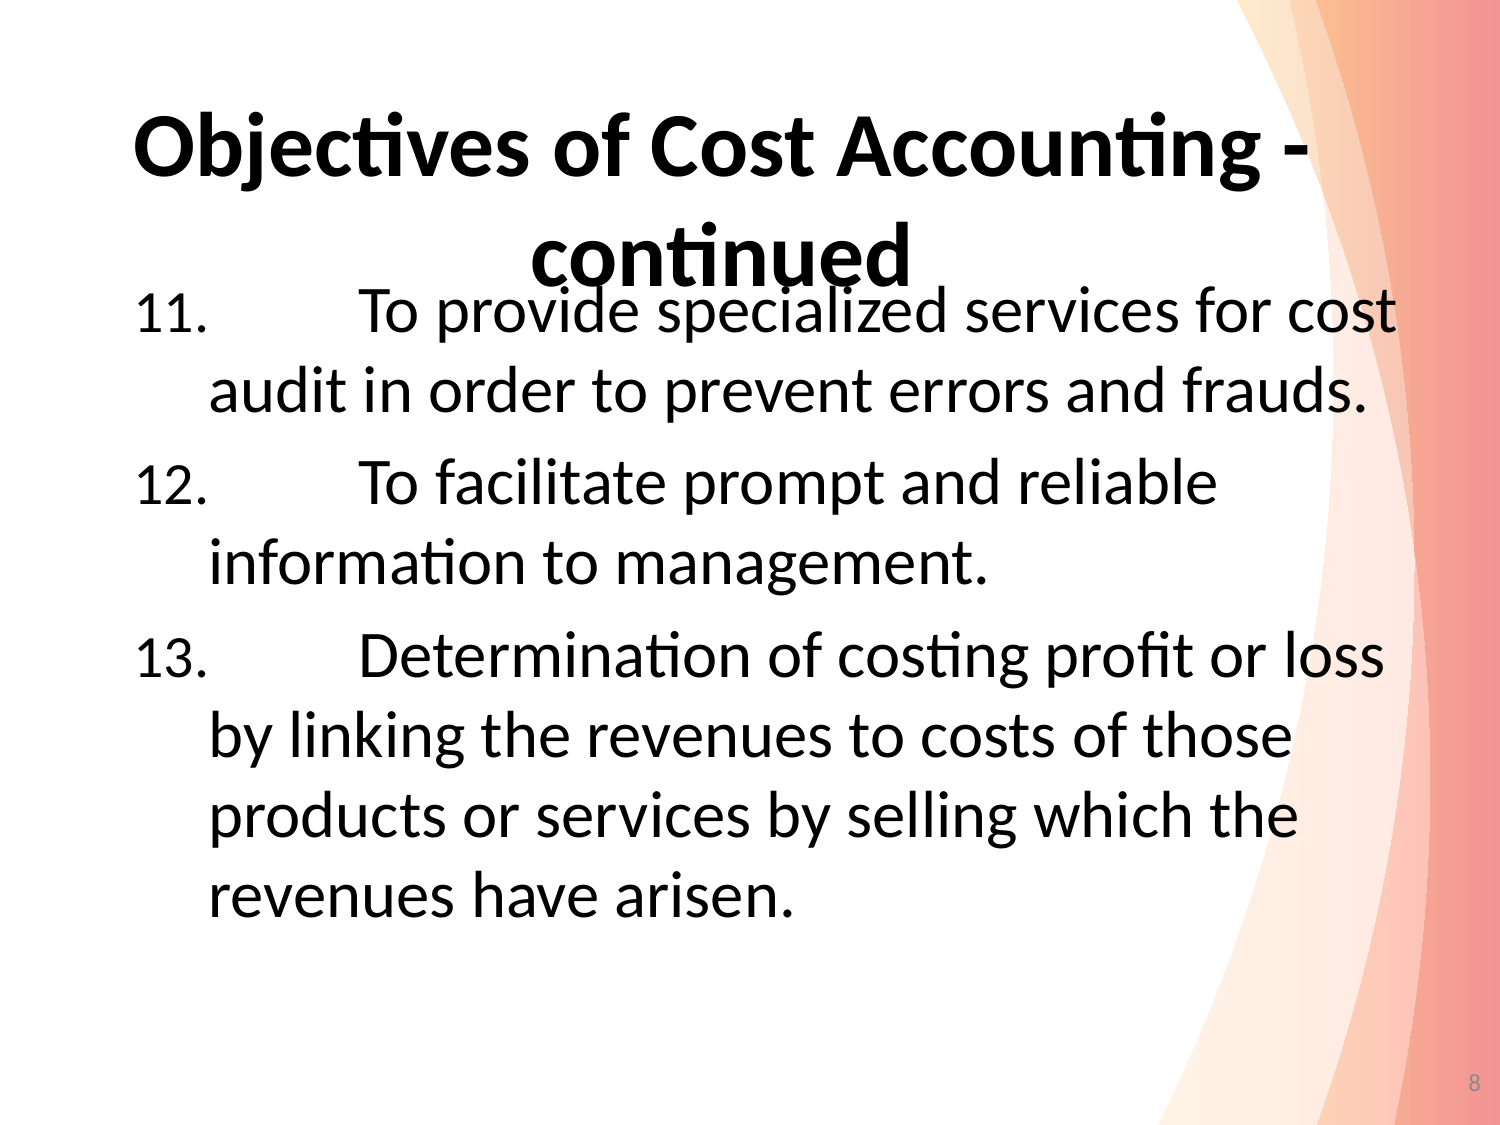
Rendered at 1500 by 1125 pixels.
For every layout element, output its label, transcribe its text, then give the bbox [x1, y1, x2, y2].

list To provide specialized services for cost audit in order to prevent errors and frauds. To facilitate prompt and reliable information to management. Determination of costing profit or loss by linking the revenues to costs of those products or services by selling which the revenues have arisen. [121, 265, 1465, 989]
title Objectives of Cost Accounting - continued [121, 113, 1325, 265]
slide_number 8 [1391, 1038, 1482, 1125]
